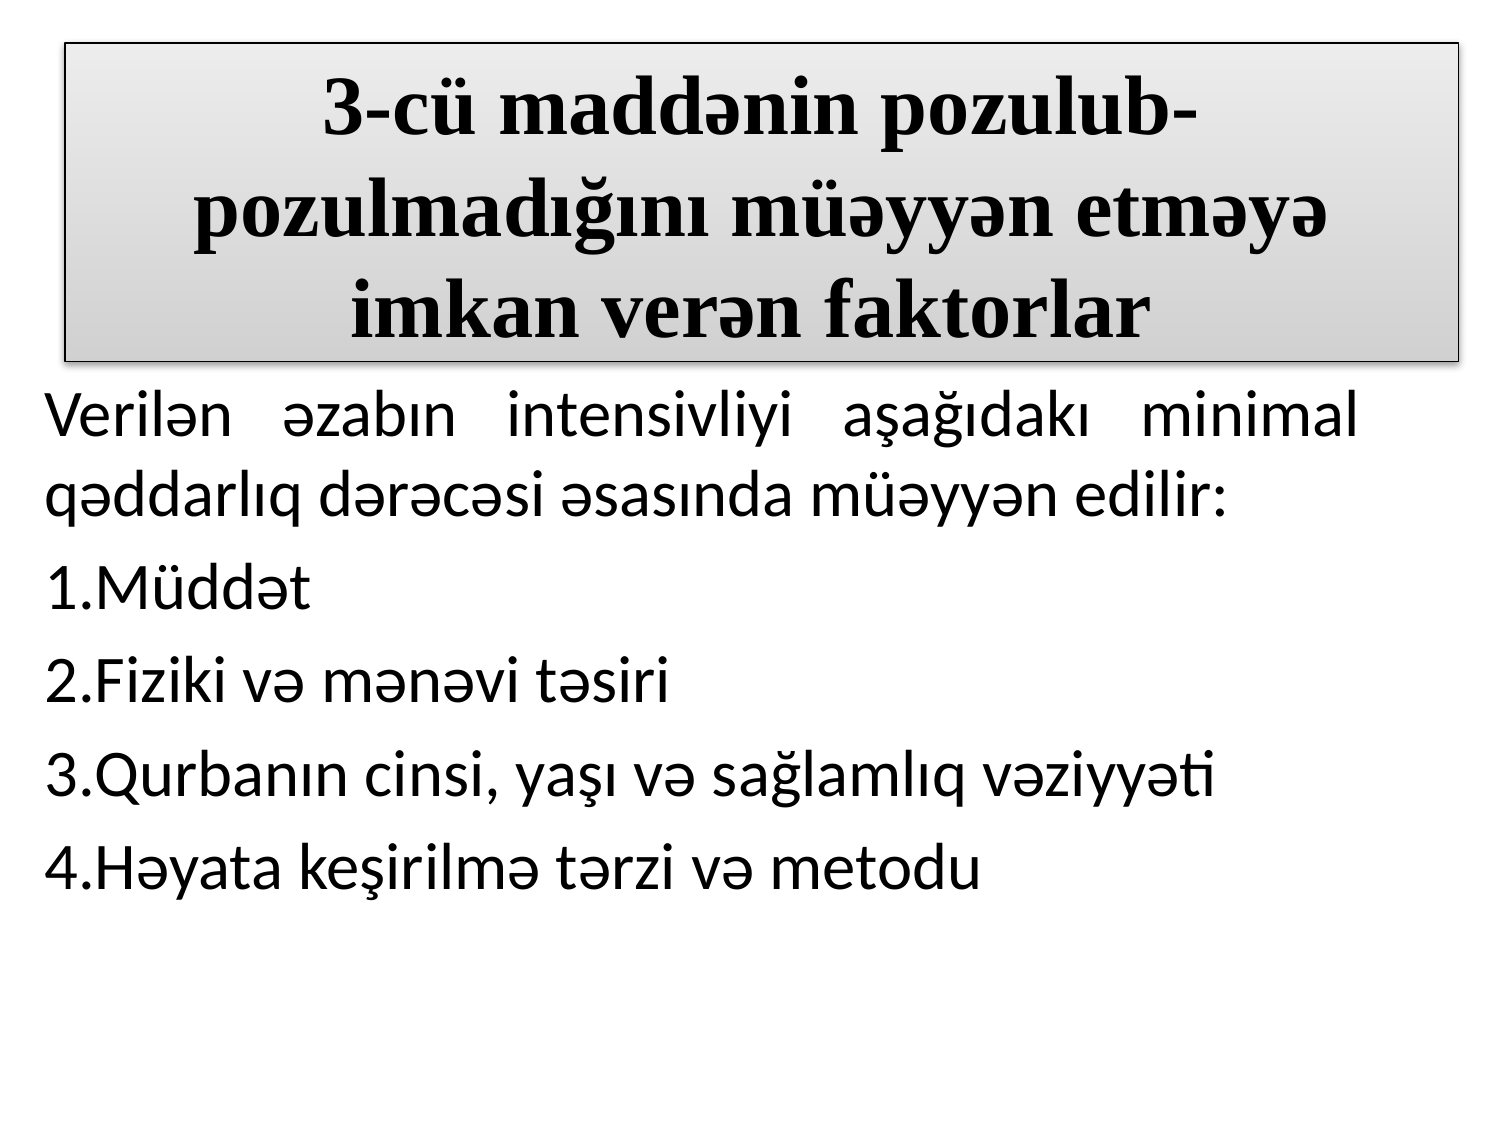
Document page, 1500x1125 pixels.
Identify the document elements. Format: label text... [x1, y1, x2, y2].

subtitle Verilən əzabın intensivliyi aşağıdakı minimal qəddarlıq dərəcəsi əsasında müəyyən edilir: 1.Müddət 2.Fiziki və mənəvi təsiri 3.Qurbanın cinsi, yaşı və sağlamlıq vəziyyəti 4.Həyata keşirilmə tərzi və metodu [29, 361, 1377, 988]
title 3-cü maddənin pozulub-pozulmadığını müəyyən etməyə imkan verən faktorlar [64, 42, 1459, 362]
